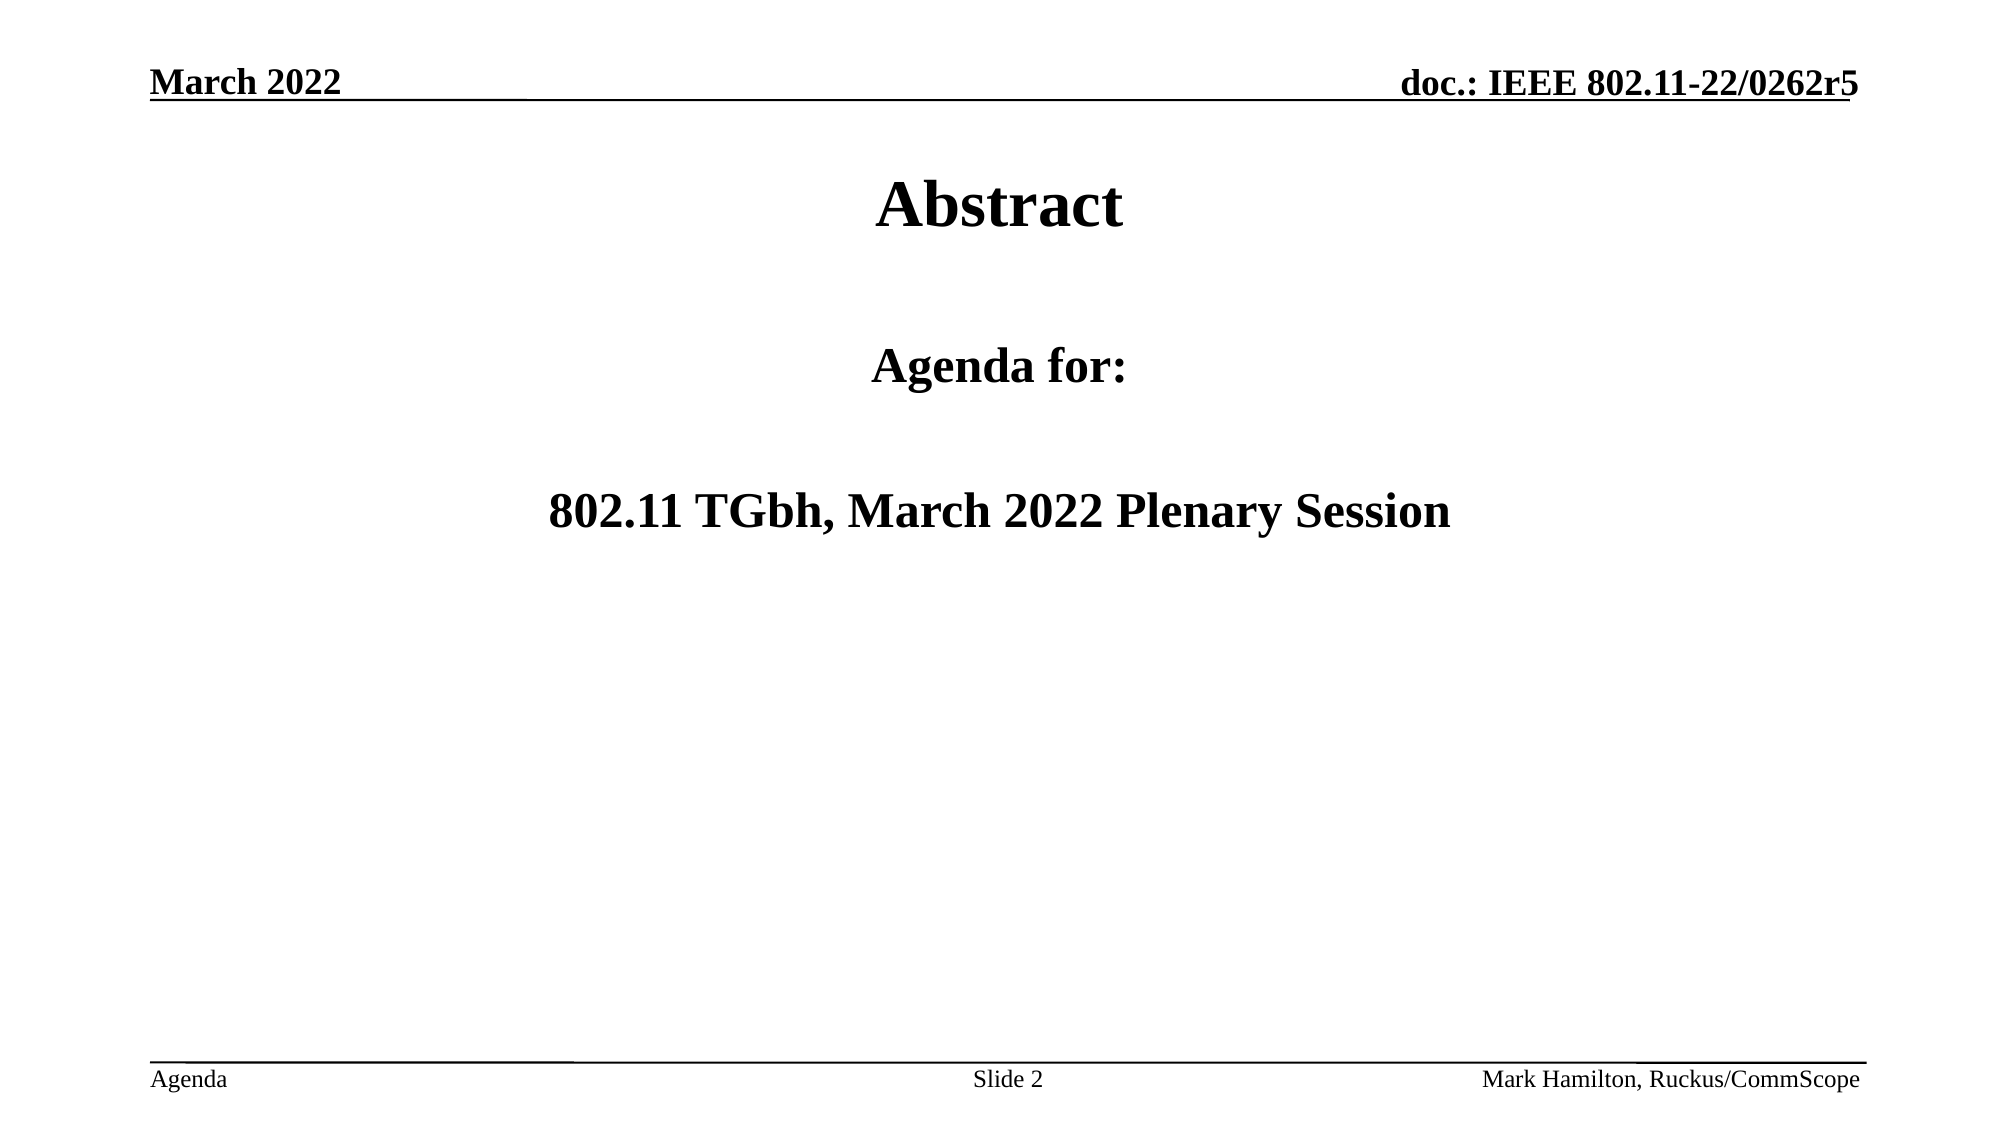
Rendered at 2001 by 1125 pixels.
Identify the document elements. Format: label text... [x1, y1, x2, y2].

slide_number Slide 2 [950, 1061, 1067, 1123]
list Agenda for: 802.11 TGbh, March 2022 Plenary Session [149, 324, 1850, 1000]
title Abstract [149, 112, 1850, 288]
